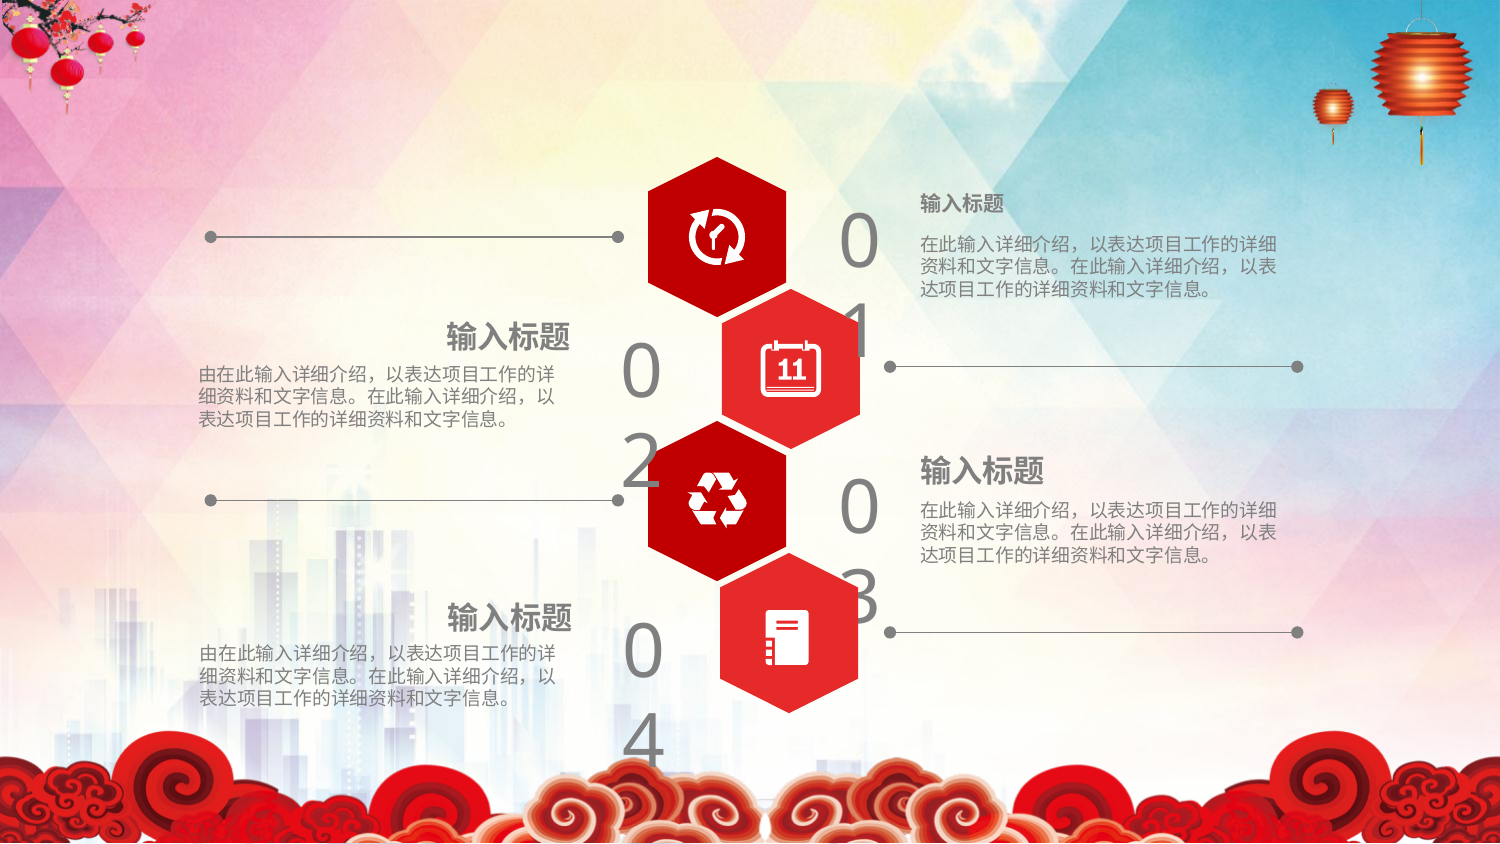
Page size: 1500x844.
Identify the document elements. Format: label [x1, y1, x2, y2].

text_box [647, 420, 787, 582]
text_box [803, 183, 1308, 383]
text_box [803, 444, 1308, 649]
text_box [184, 590, 701, 792]
text_box [183, 310, 699, 513]
text_box [721, 288, 860, 450]
text_box [647, 156, 787, 318]
text_box [719, 552, 859, 714]
picture [0, 0, 1500, 844]
